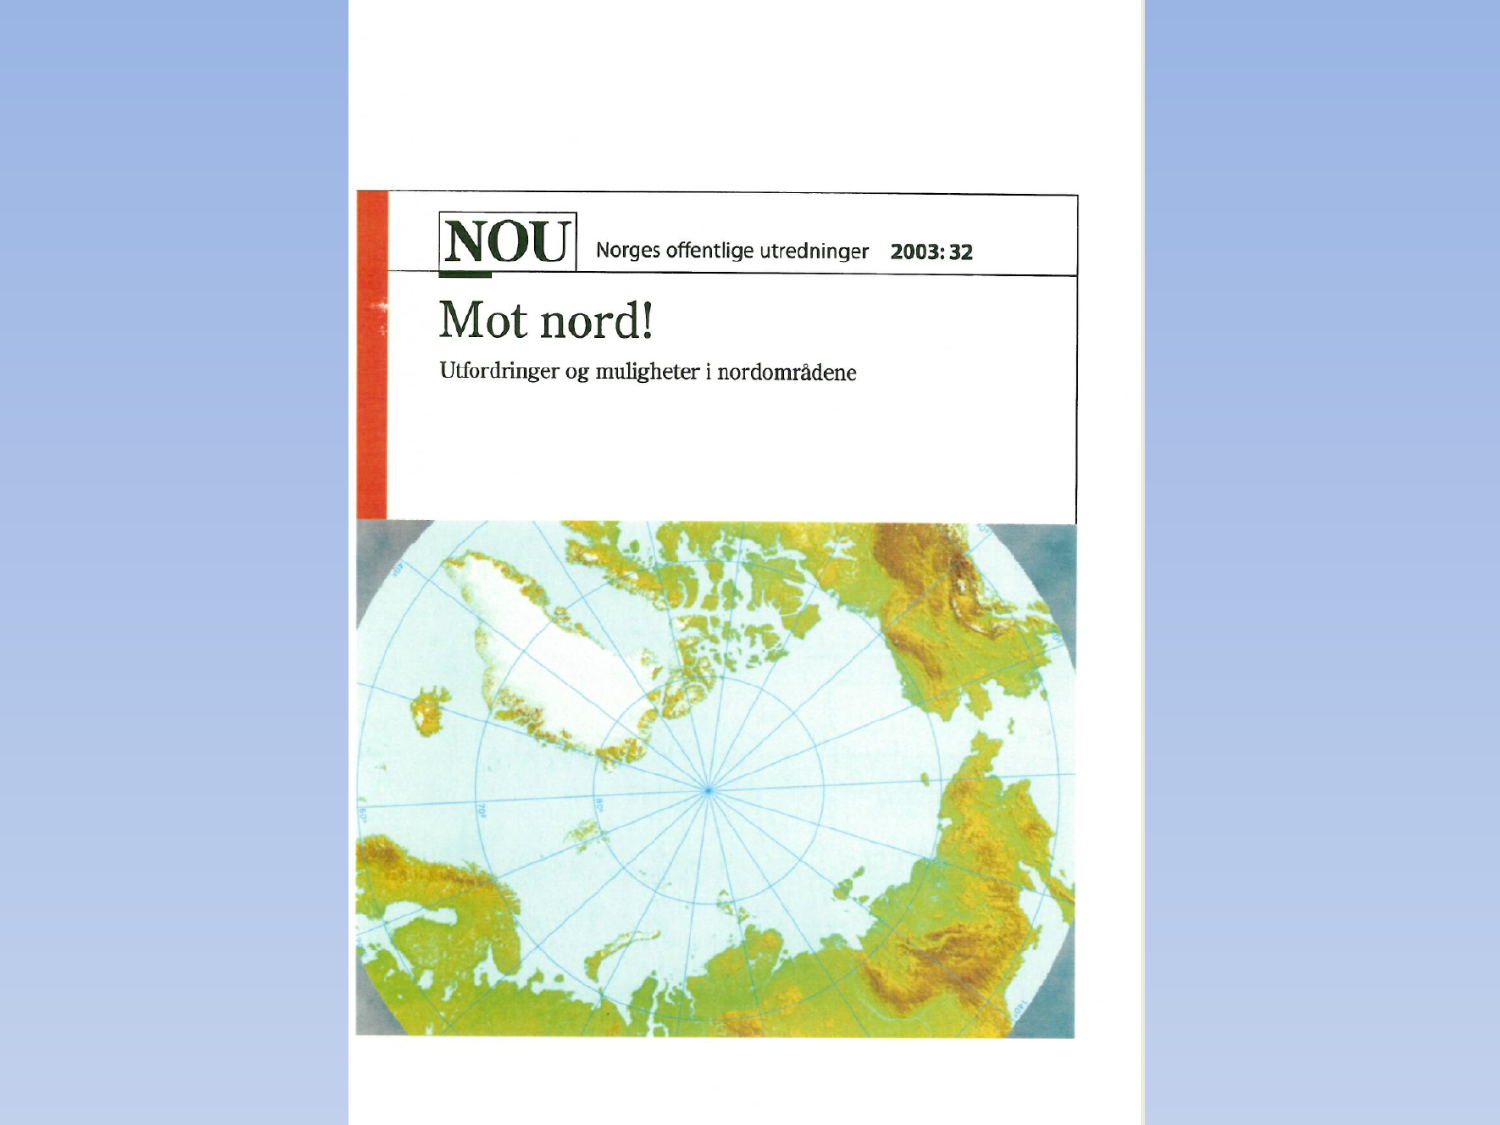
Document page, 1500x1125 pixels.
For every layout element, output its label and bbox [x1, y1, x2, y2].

picture [178, 0, 1310, 1125]
